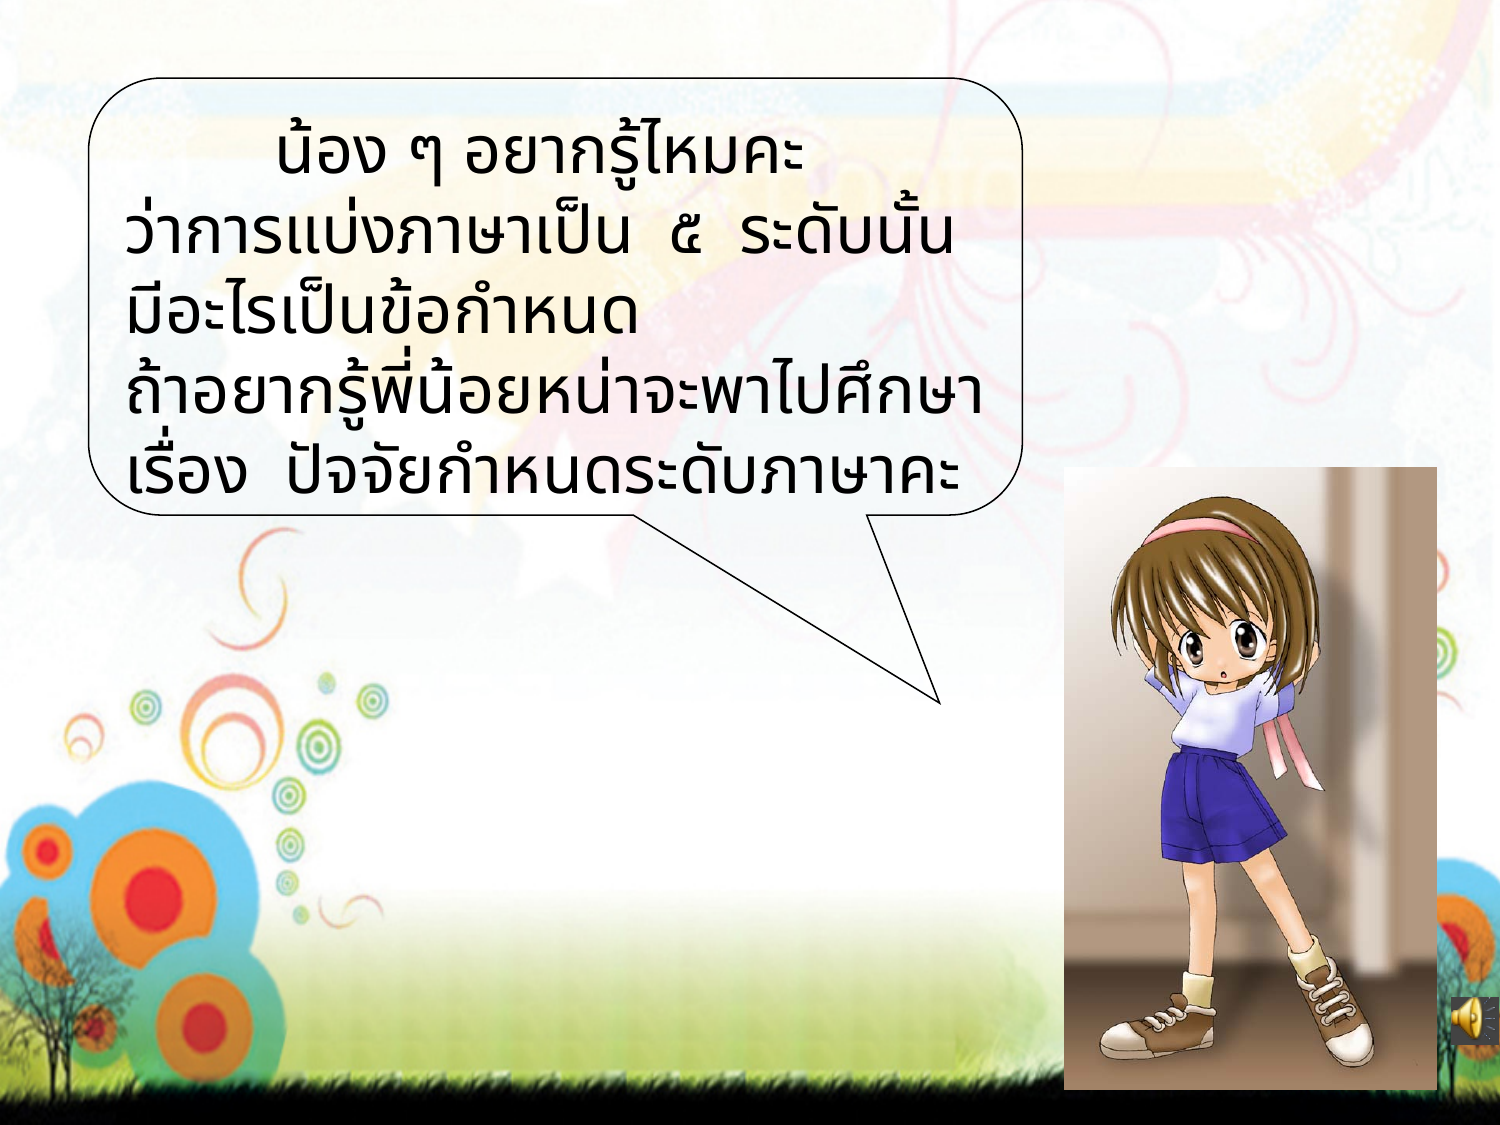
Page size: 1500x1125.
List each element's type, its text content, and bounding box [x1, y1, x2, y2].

picture [0, 0, 1500, 1125]
text_box น้อง ๆ อยากรู้ไหมคะ ว่าการแบ่งภาษาเป็น ๕ ระดับนั้น มีอะไรเป็นข้อกำหนด ถ้าอยากรู้พี่น้อยหน่าจะพาไปศึกษาเรื่อง ปัจจัยกำหนดระดับภาษาคะ [88, 78, 1023, 704]
